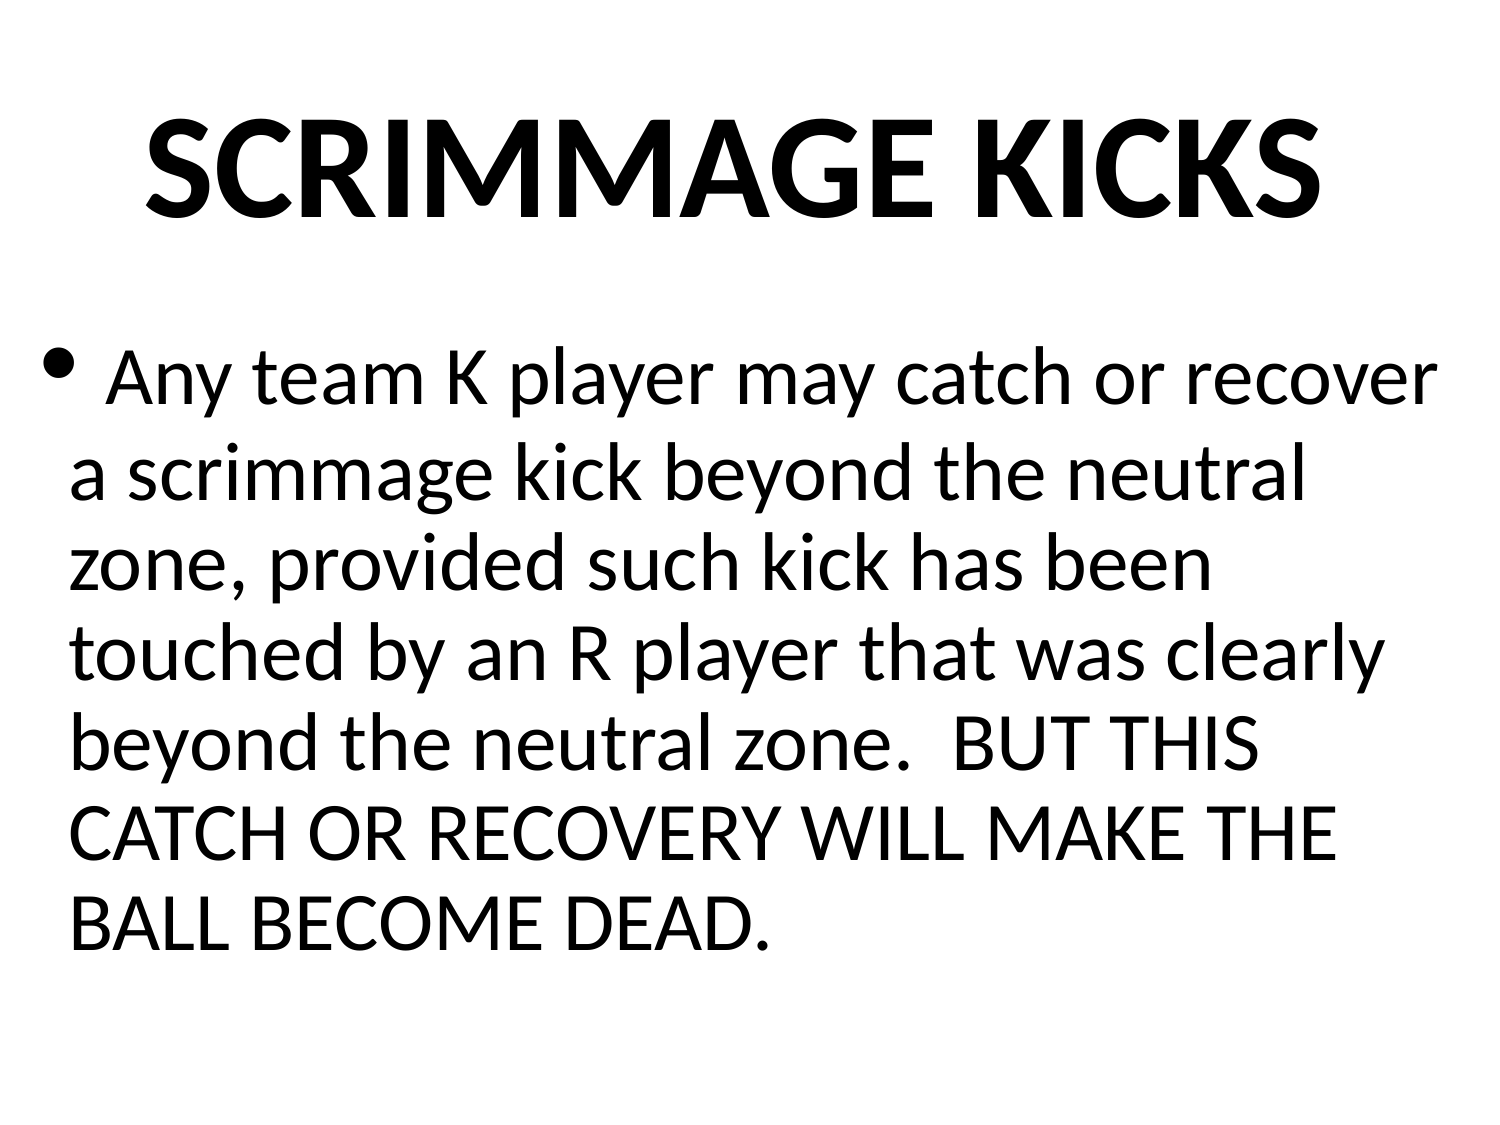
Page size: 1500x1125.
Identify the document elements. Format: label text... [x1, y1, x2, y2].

title SCRIMMAGE KICKS [87, 87, 1382, 250]
list Any team K player may catch or recover a scrimmage kick beyond the neutral zone, provided such kick has been touched by an R player that was clearly beyond the neutral zone. BUT THIS CATCH OR RECOVERY WILL MAKE THE BALL BECOME DEAD. [24, 299, 1475, 1038]
